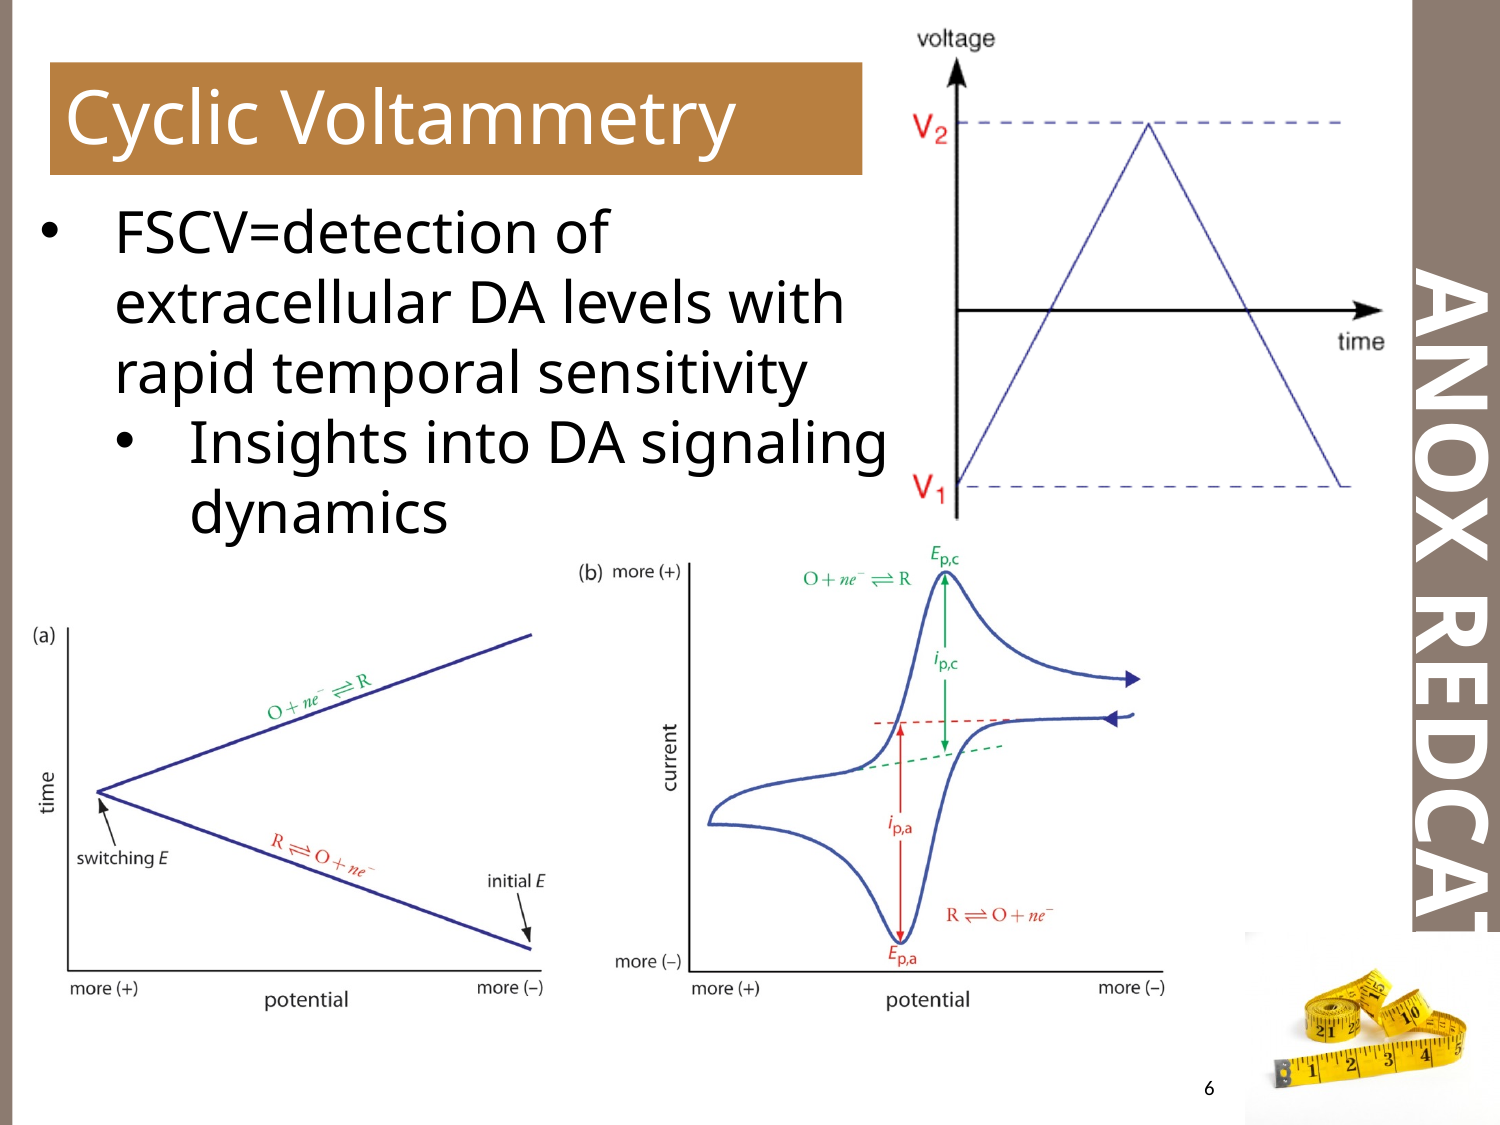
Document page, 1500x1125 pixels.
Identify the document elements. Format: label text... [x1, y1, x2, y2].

title AnOx RedCat [1412, 137, 1500, 932]
slide_number 6 [1067, 1061, 1229, 1112]
picture [912, 24, 1387, 521]
list Cyclic Voltammetry [50, 62, 863, 175]
picture [24, 537, 1176, 1017]
text_box FSCV=detection of extracellular DA levels with rapid temporal sensitivity Insights into DA signaling dynamics [24, 187, 911, 537]
picture [1237, 932, 1500, 1125]
